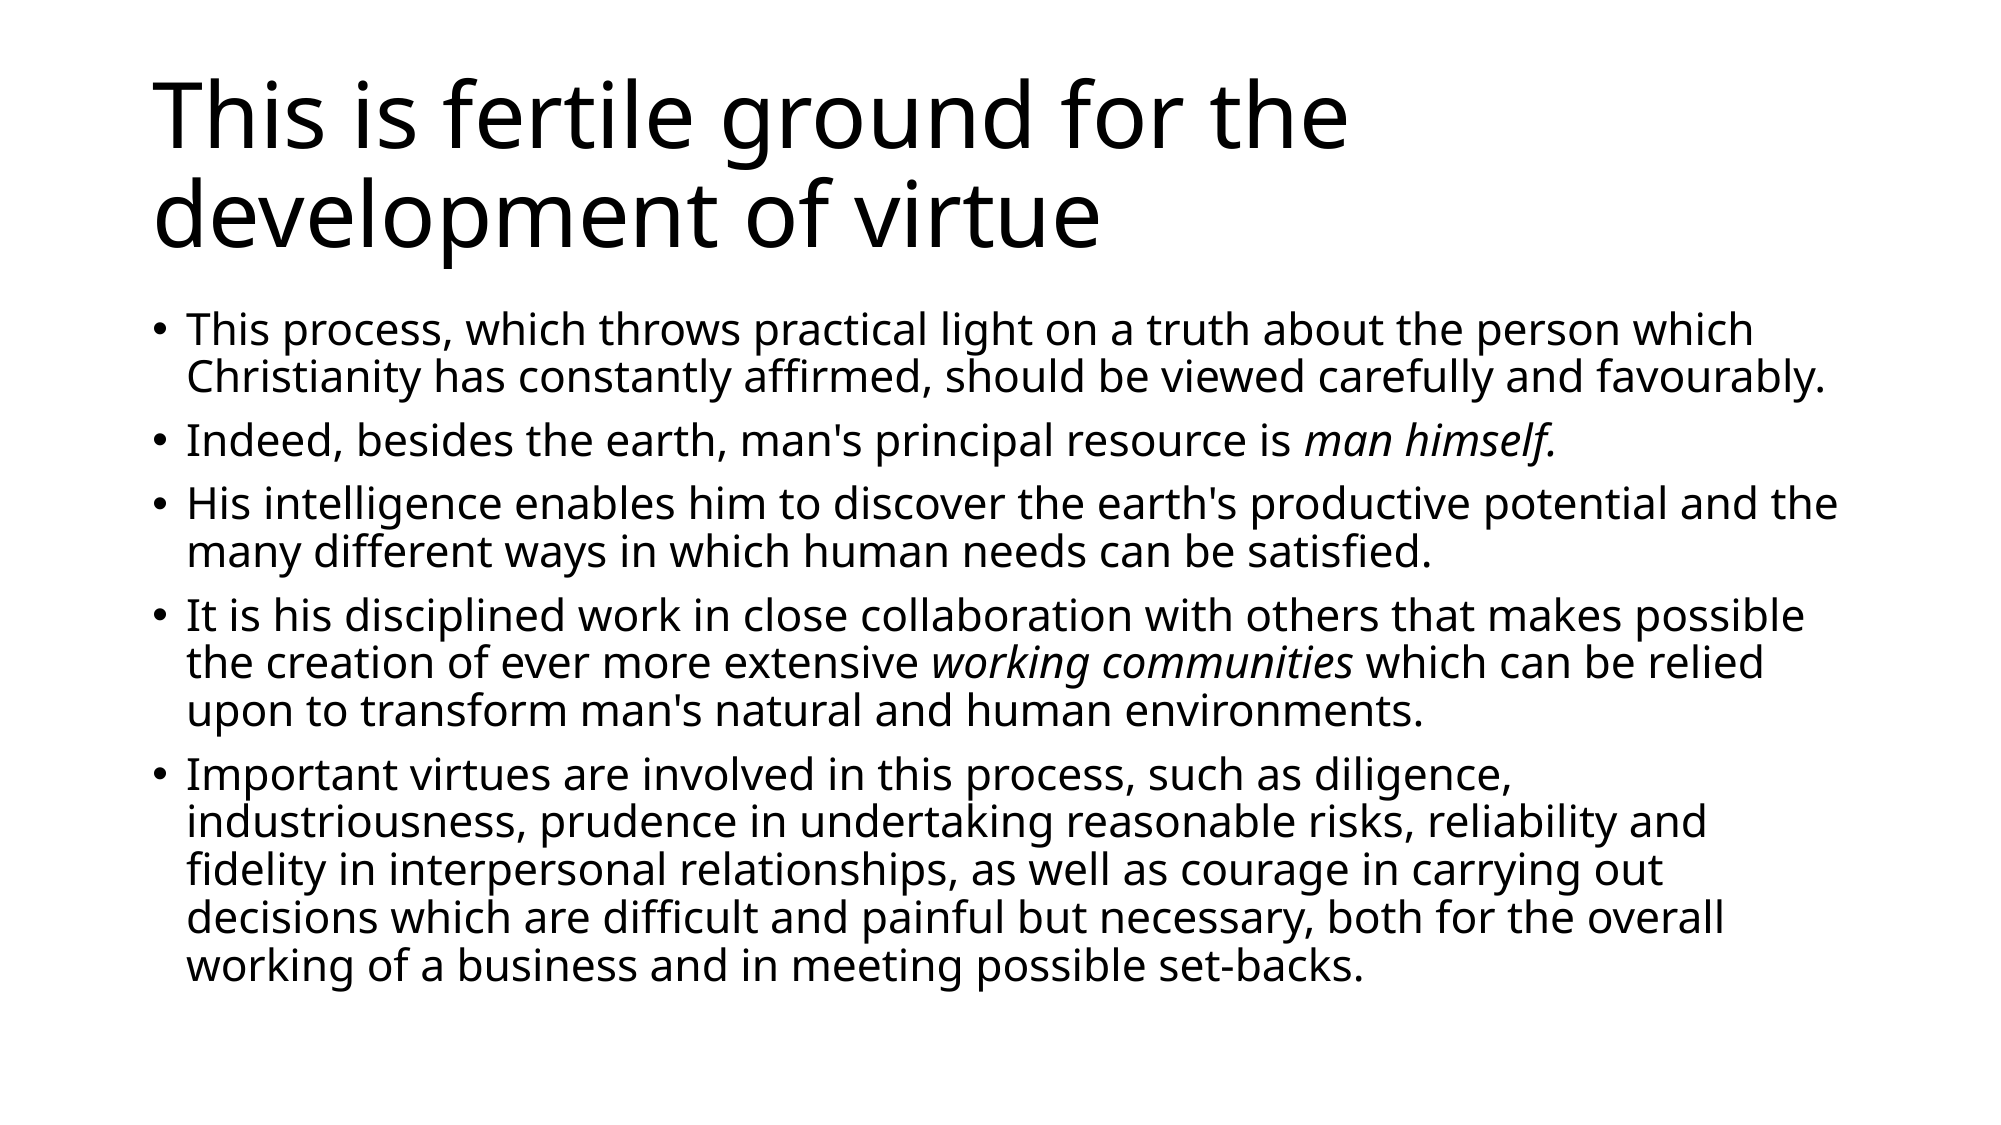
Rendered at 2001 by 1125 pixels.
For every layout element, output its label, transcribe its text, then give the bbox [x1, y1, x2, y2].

list This process, which throws practical light on a truth about the person which Christianity has constantly affirmed, should be viewed carefully and favourably. Indeed, besides the earth, man's principal resource is man himself. His intelligence enables him to discover the earth's productive potential and the many different ways in which human needs can be satisfied. It is his disciplined work in close collaboration with others that makes possible the creation of ever more extensive working communities which can be relied upon to transform man's natural and human environments. Important virtues are involved in this process, such as diligence, industriousness, prudence in undertaking reasonable risks, reliability and fidelity in interpersonal relationships, as well as courage in carrying out decisions which are difficult and painful but necessary, both for the overall working of a business and in meeting possible set-backs. [137, 299, 1863, 1014]
title This is fertile ground for the development of virtue [137, 59, 1863, 278]
